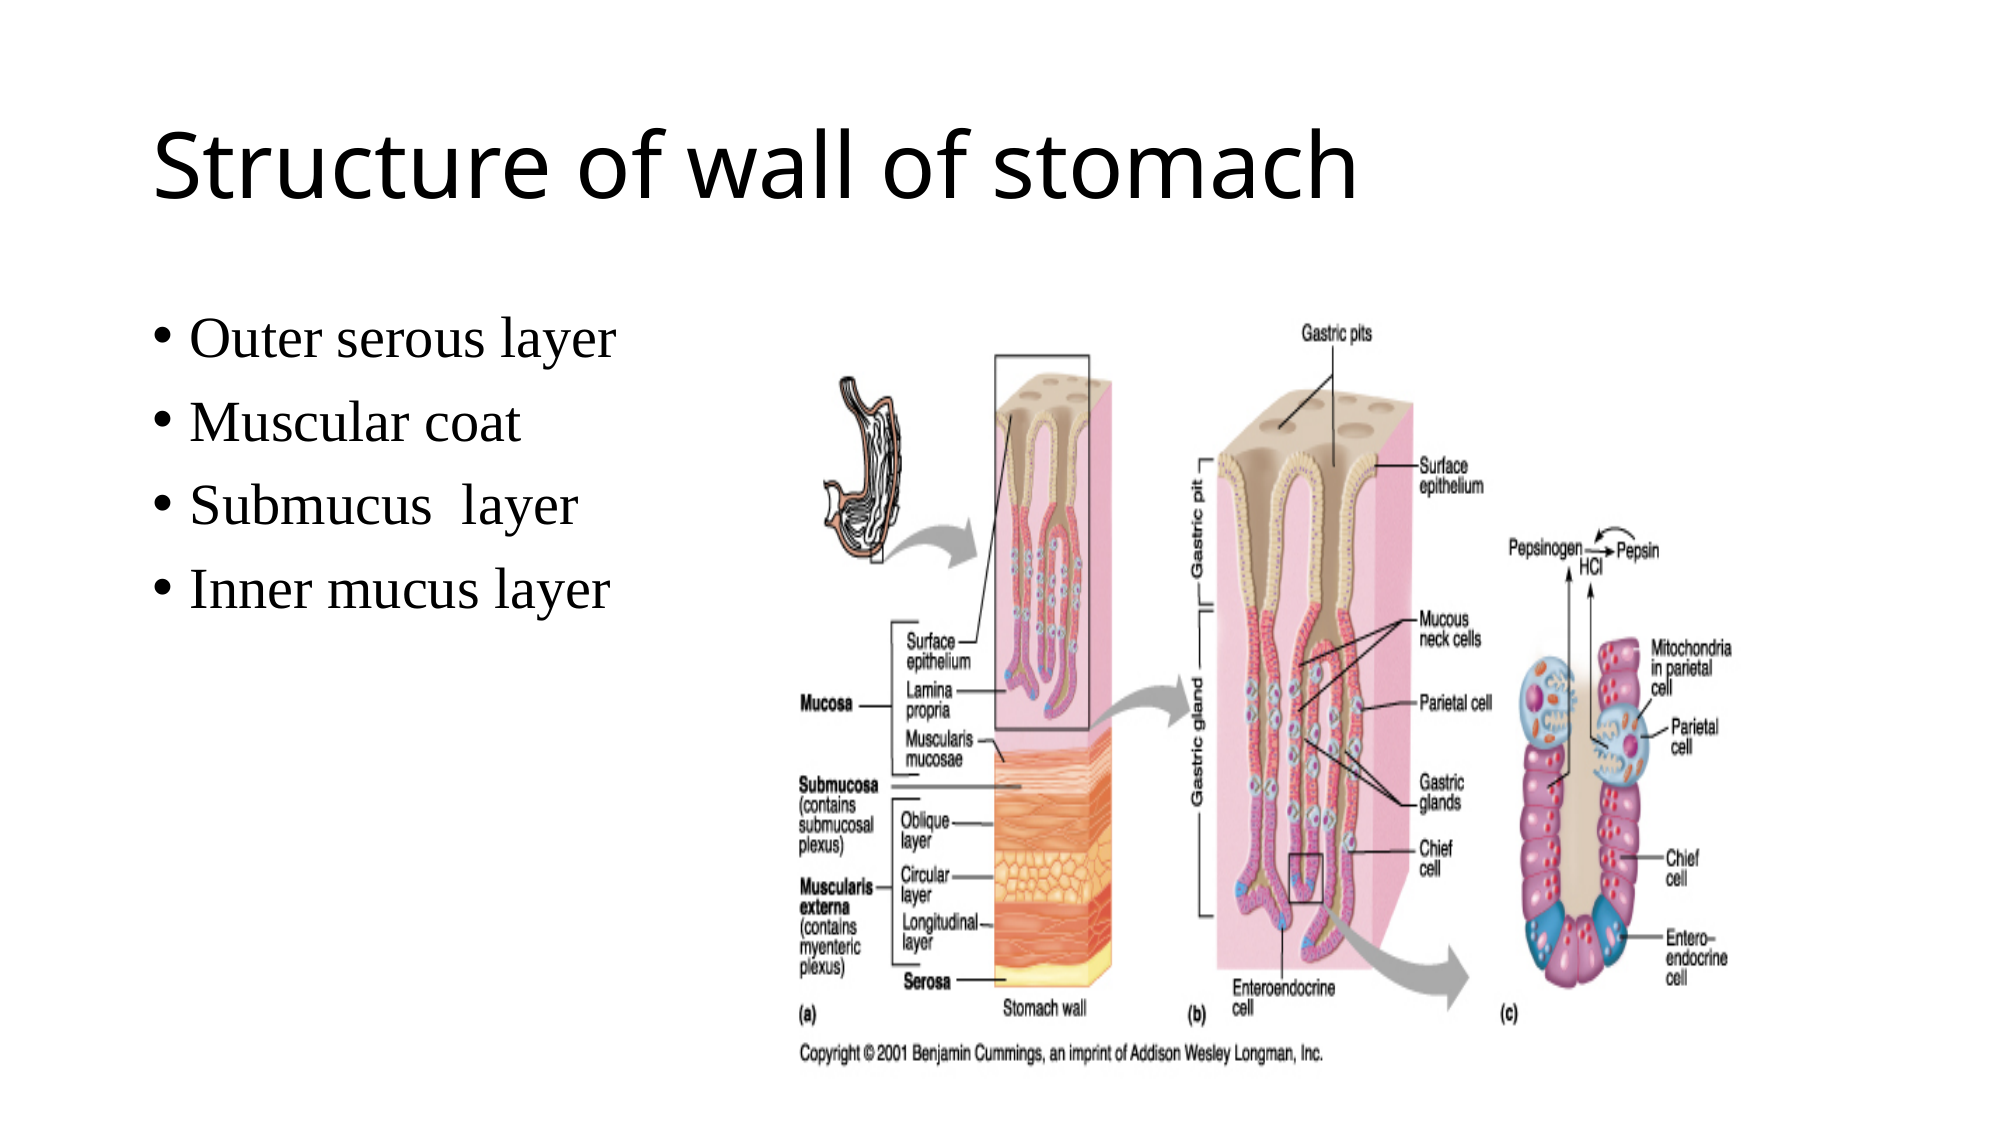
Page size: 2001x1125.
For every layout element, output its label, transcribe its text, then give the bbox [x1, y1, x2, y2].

list Outer serous layer Muscular coat Submucus layer Inner mucus layer [137, 299, 988, 1014]
title Structure of wall of stomach [137, 59, 1863, 278]
picture [787, 302, 1750, 1083]
